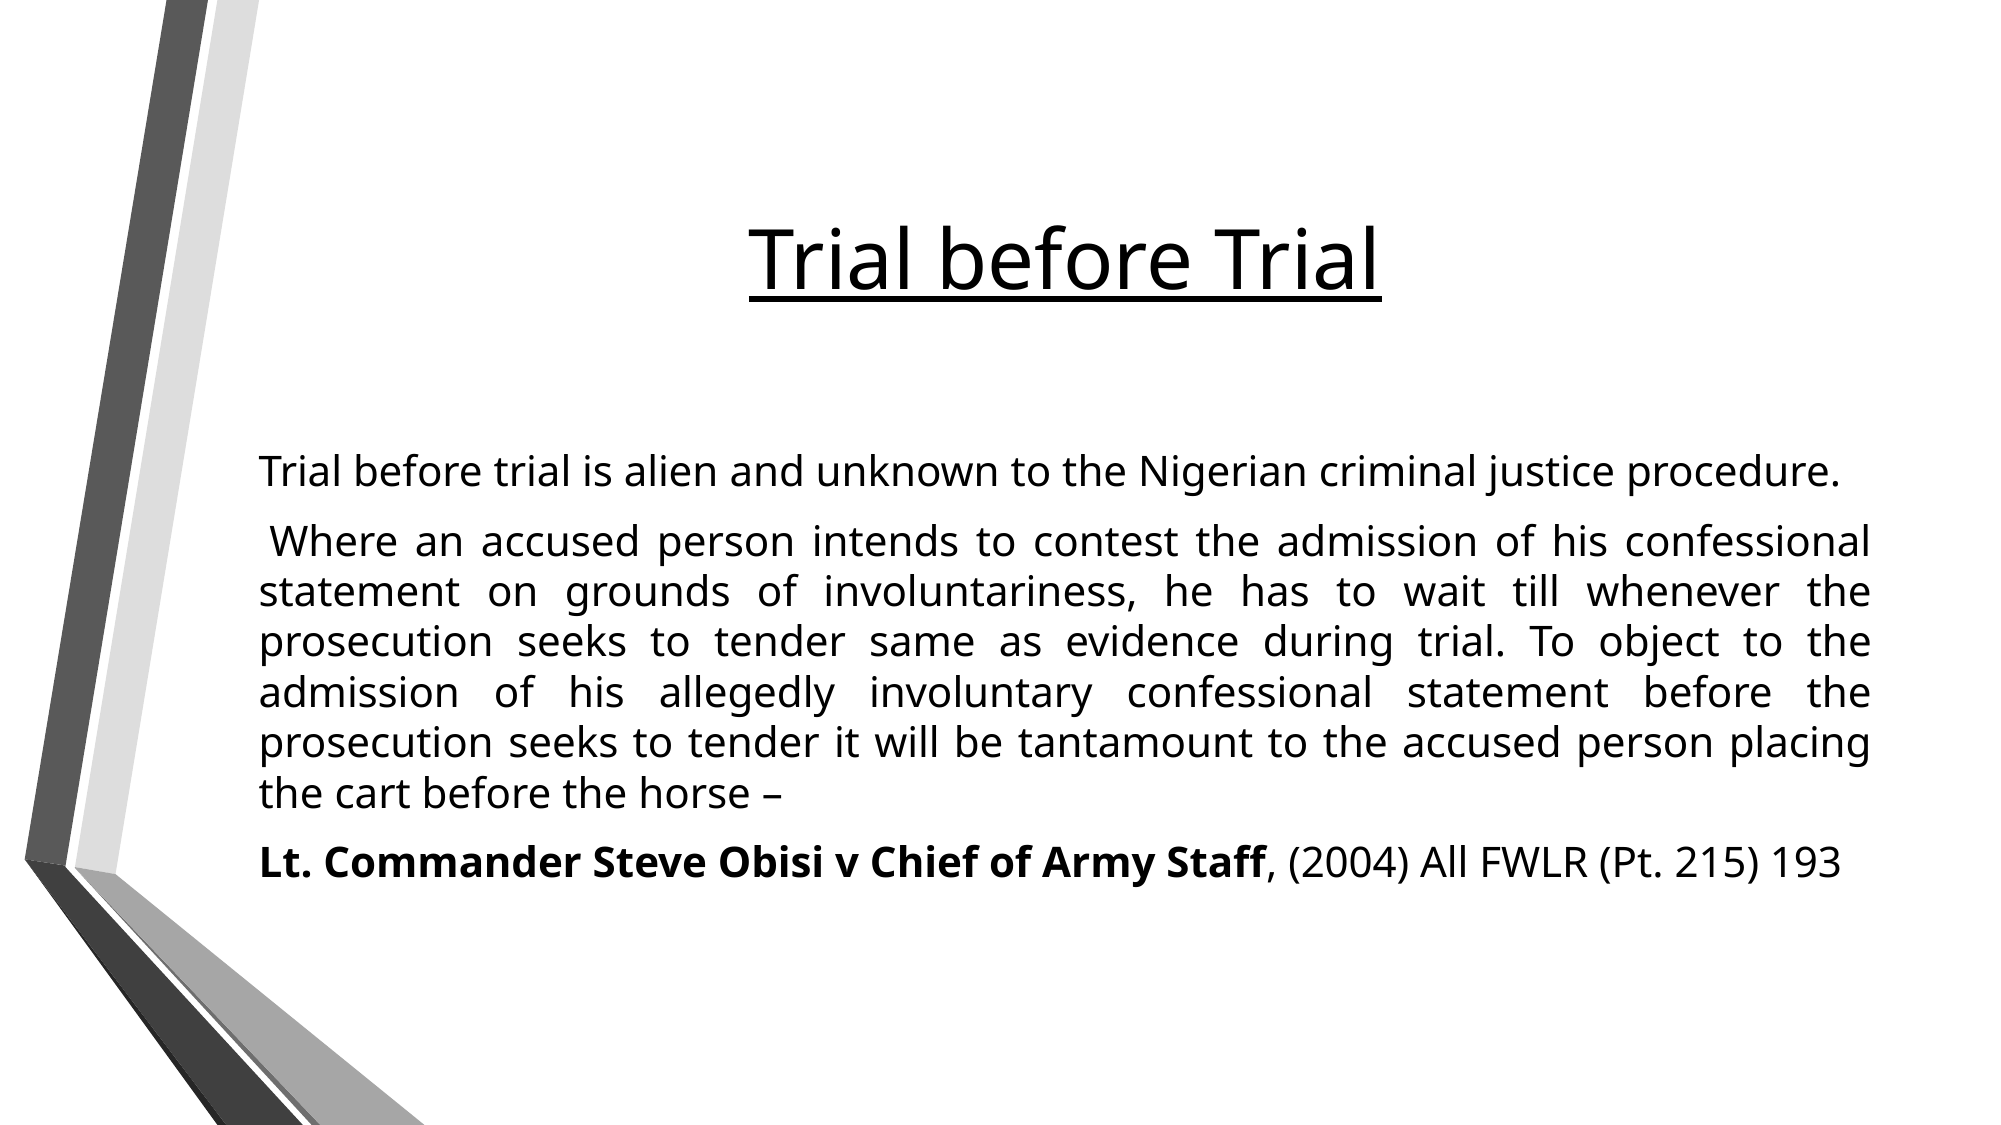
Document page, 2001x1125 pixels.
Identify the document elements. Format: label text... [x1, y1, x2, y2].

title Trial before Trial [243, 112, 1887, 400]
list Trial before trial is alien and unknown to the Nigerian criminal justice procedure. Where an accused person intends to contest the admission of his confessional statement on grounds of involuntariness, he has to wait till whenever the prosecution seeks to tender same as evidence during trial. To object to the admission of his allegedly involuntary confessional statement before the prosecution seeks to tender it will be tantamount to the accused person placing the cart before the horse – Lt. Commander Steve Obisi v Chief of Army Staff, (2004) All FWLR (Pt. 215) 193 [243, 437, 1887, 950]
